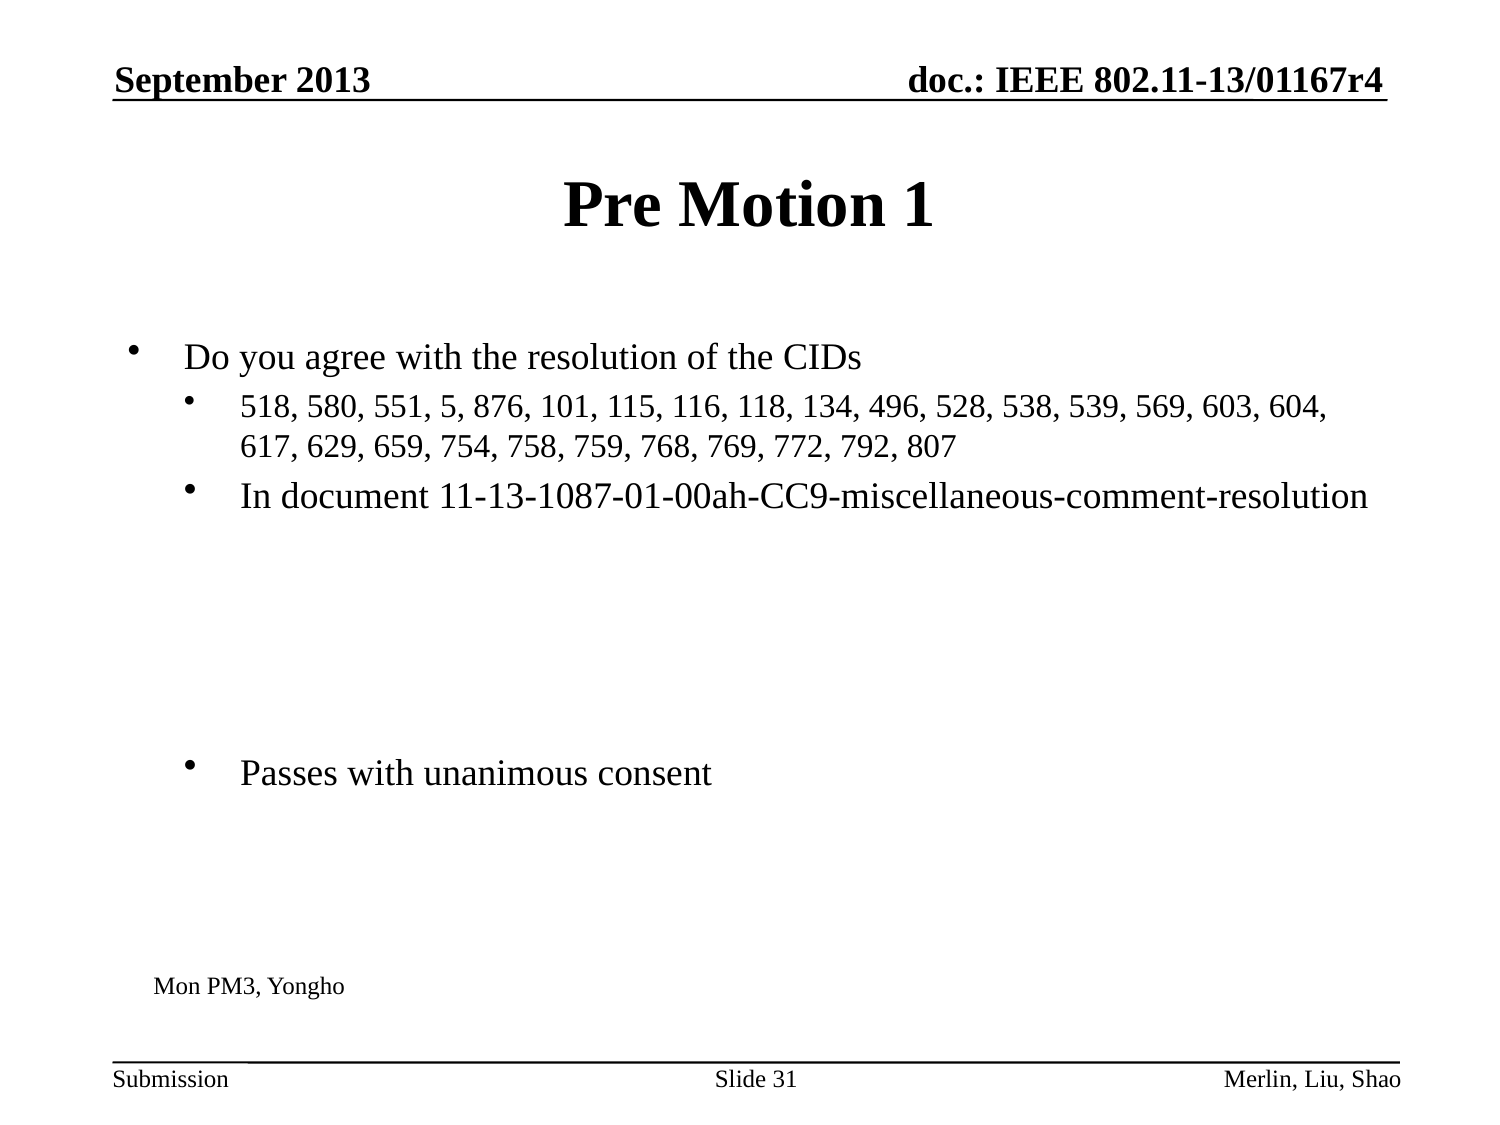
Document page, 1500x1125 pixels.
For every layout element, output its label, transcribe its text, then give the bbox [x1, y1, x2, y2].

footer Merlin, Liu, Shao [1221, 1061, 1402, 1093]
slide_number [114, 54, 413, 101]
slide_number Slide 31 [712, 1061, 800, 1093]
text_box Mon PM3, Yongho [138, 962, 367, 1008]
title Pre Motion 1 [112, 112, 1388, 288]
list Do you agree with the resolution of the CIDs 518, 580, 551, 5, 876, 101, 115, 116, 118, 134, 496, 528, 538, 539, 569, 603, 604, 617, 629, 659, 754, 758, 759, 768, 769, 772, 792, 807 In document 11-13-1087-01-00ah-CC9-miscellaneous-comment-resolution Passes with unanimous consent [112, 324, 1388, 1001]
